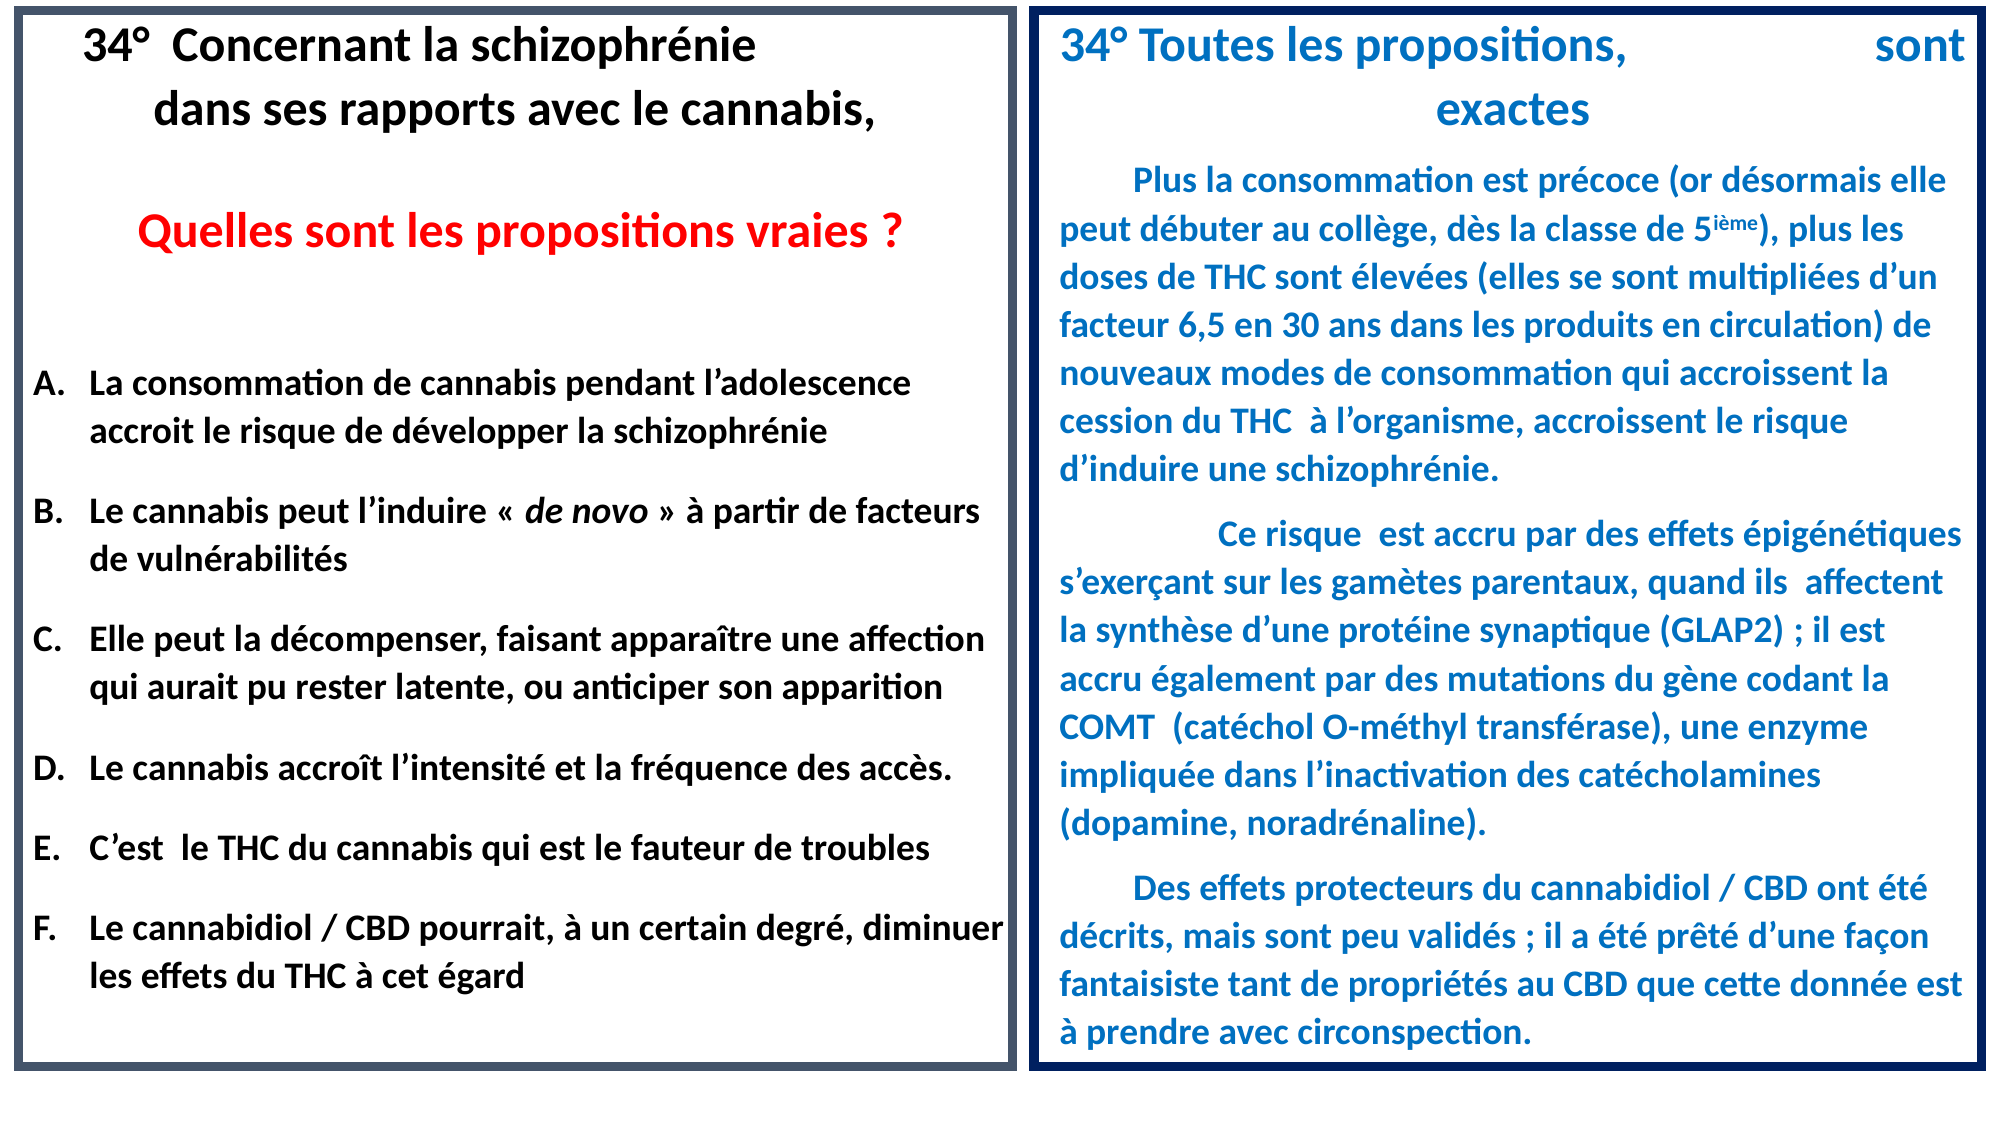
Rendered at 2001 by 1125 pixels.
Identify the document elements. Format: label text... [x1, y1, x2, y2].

text_box 34° Concernant la schizophrénie dans ses rapports avec le cannabis, Quelles sont les propositions vraies ? La consommation de cannabis pendant l’adolescence accroit le risque de développer la schizophrénie Le cannabis peut l’induire « de novo » à partir de facteurs de vulnérabilités Elle peut la décompenser, faisant apparaître une affection qui aurait pu rester latente, ou anticiper son apparition Le cannabis accroît l’intensité et la fréquence des accès. C’est le THC du cannabis qui est le fauteur de troubles Le cannabidiol / CBD pourrait, à un certain degré, diminuer les effets du THC à cet égard [18, 0, 1024, 1004]
text_box 34° Toutes les propositions, sont exactes Plus la consommation est précoce (or désormais elle peut débuter au collège, dès la classe de 5ième), plus les doses de THC sont élevées (elles se sont multipliées d’un facteur 6,5 en 30 ans dans les produits en circulation) de nouveaux modes de consommation qui accroissent la cession du THC à l’organisme, accroissent le risque d’induire une schizophrénie. Ce risque est accru par des effets épigénétiques s’exerçant sur les gamètes parentaux, quand ils affectent la synthèse d’une protéine synaptique (GLAP2) ; il est accru également par des mutations du gène codant la COMT (catéchol O-méthyl transférase), une enzyme impliquée dans l’inactivation des catécholamines (dopamine, noradrénaline). Des effets protecteurs du cannabidiol / CBD ont été décrits, mais sont peu validés ; il a été prêté d’une façon fantaisiste tant de propriétés au CBD que cette donnée est à prendre avec circonspection. [1044, 0, 1982, 1060]
text_box [1033, 10, 1983, 1067]
text_box [17, 10, 1013, 1067]
